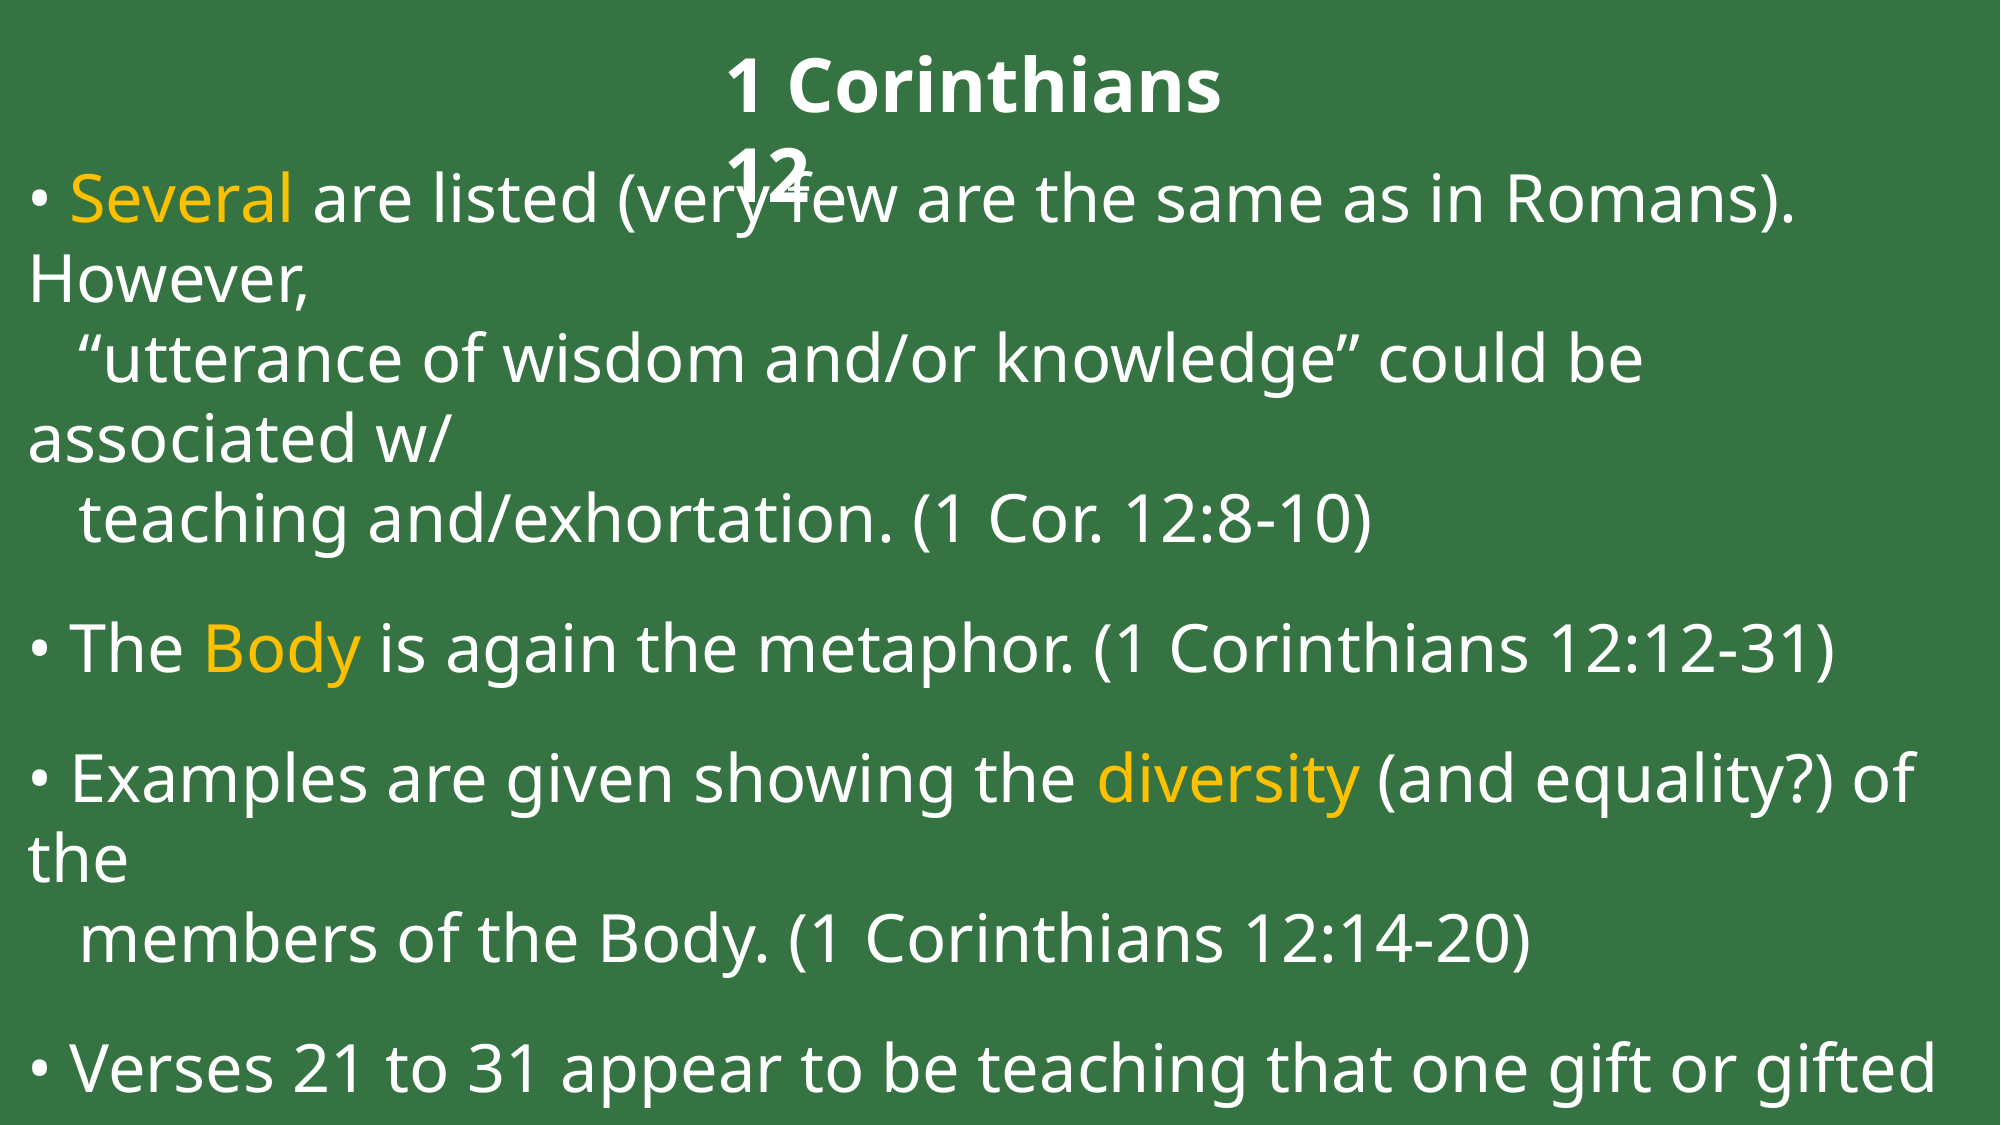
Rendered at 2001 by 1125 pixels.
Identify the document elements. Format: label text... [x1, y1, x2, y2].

text_box • Several are listed (very few are the same as in Romans). However, “utterance of wisdom and/or knowledge” could be associated w/ teaching and/exhortation. (1 Cor. 12:8-10) • The Body is again the metaphor. (1 Corinthians 12:12-31) • Examples are given showing the diversity (and equality?) of the members of the Body. (1 Corinthians 12:14-20) • Verses 21 to 31 appear to be teaching that one gift or gifted person is not necessarily more important or special than another. [12, 148, 1969, 1125]
text_box 1 Corinthians 12 [709, 29, 1316, 148]
